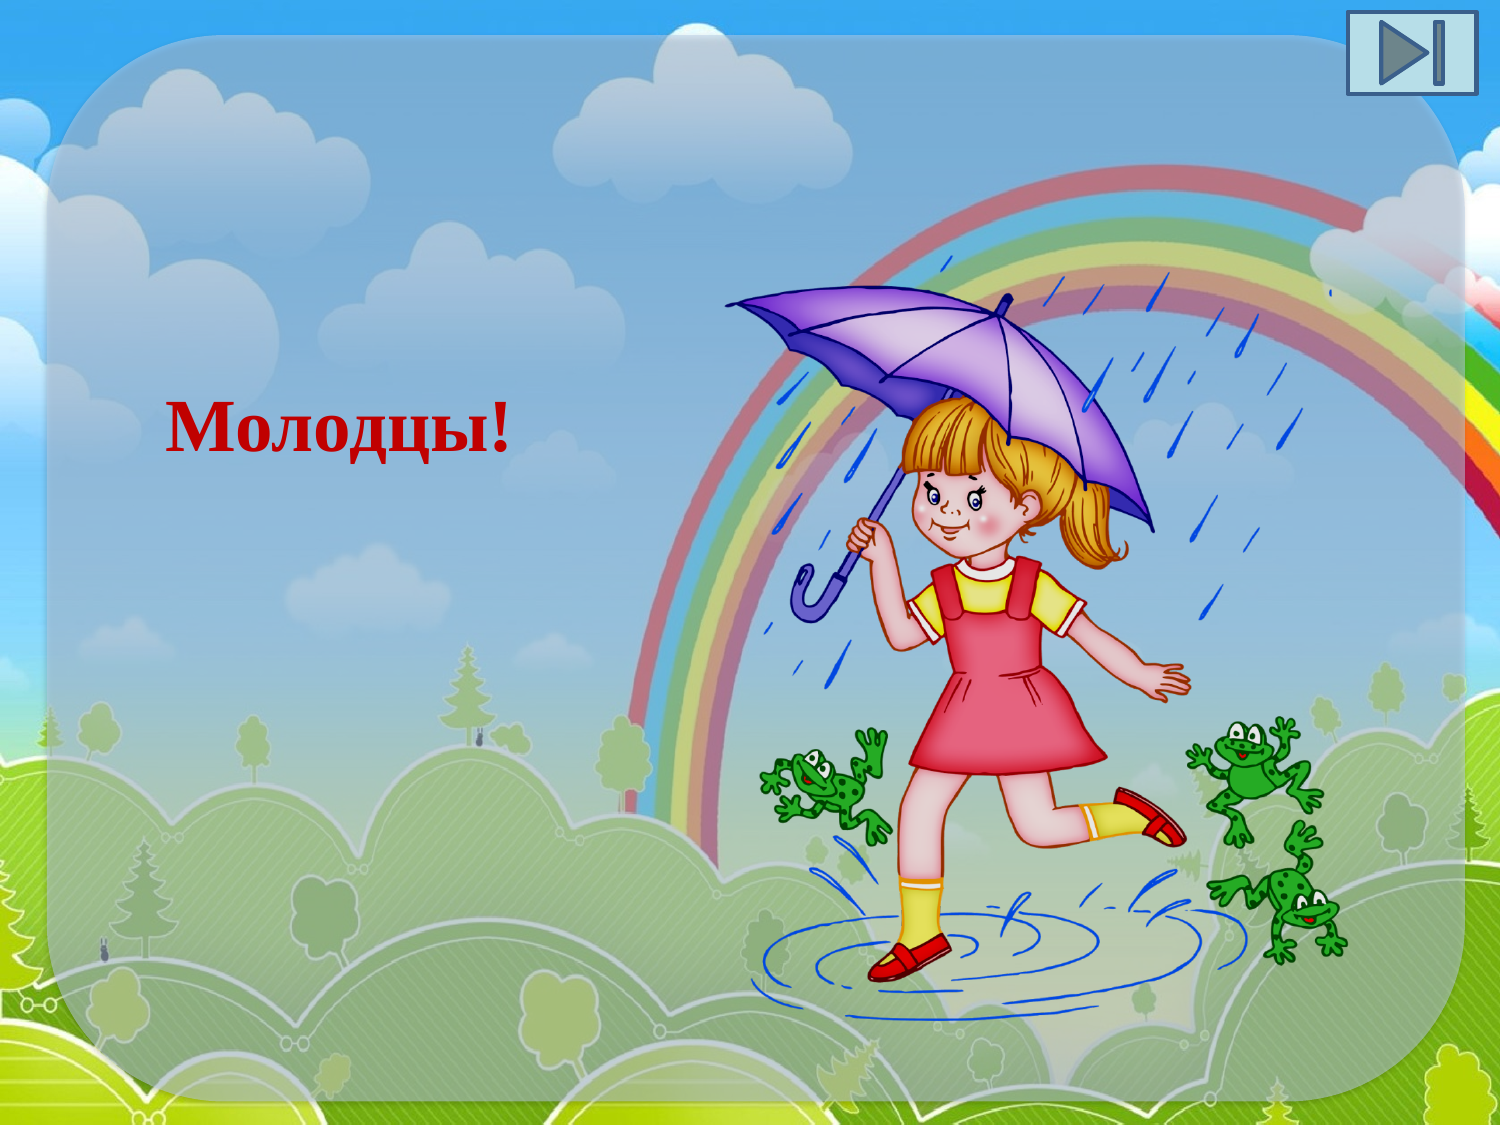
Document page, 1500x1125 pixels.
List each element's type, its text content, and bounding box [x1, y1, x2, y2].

text_box Молодцы! [92, 185, 588, 658]
text_box [56, 162, 494, 635]
picture [0, 0, 1500, 1125]
text_box [1346, 10, 1479, 96]
